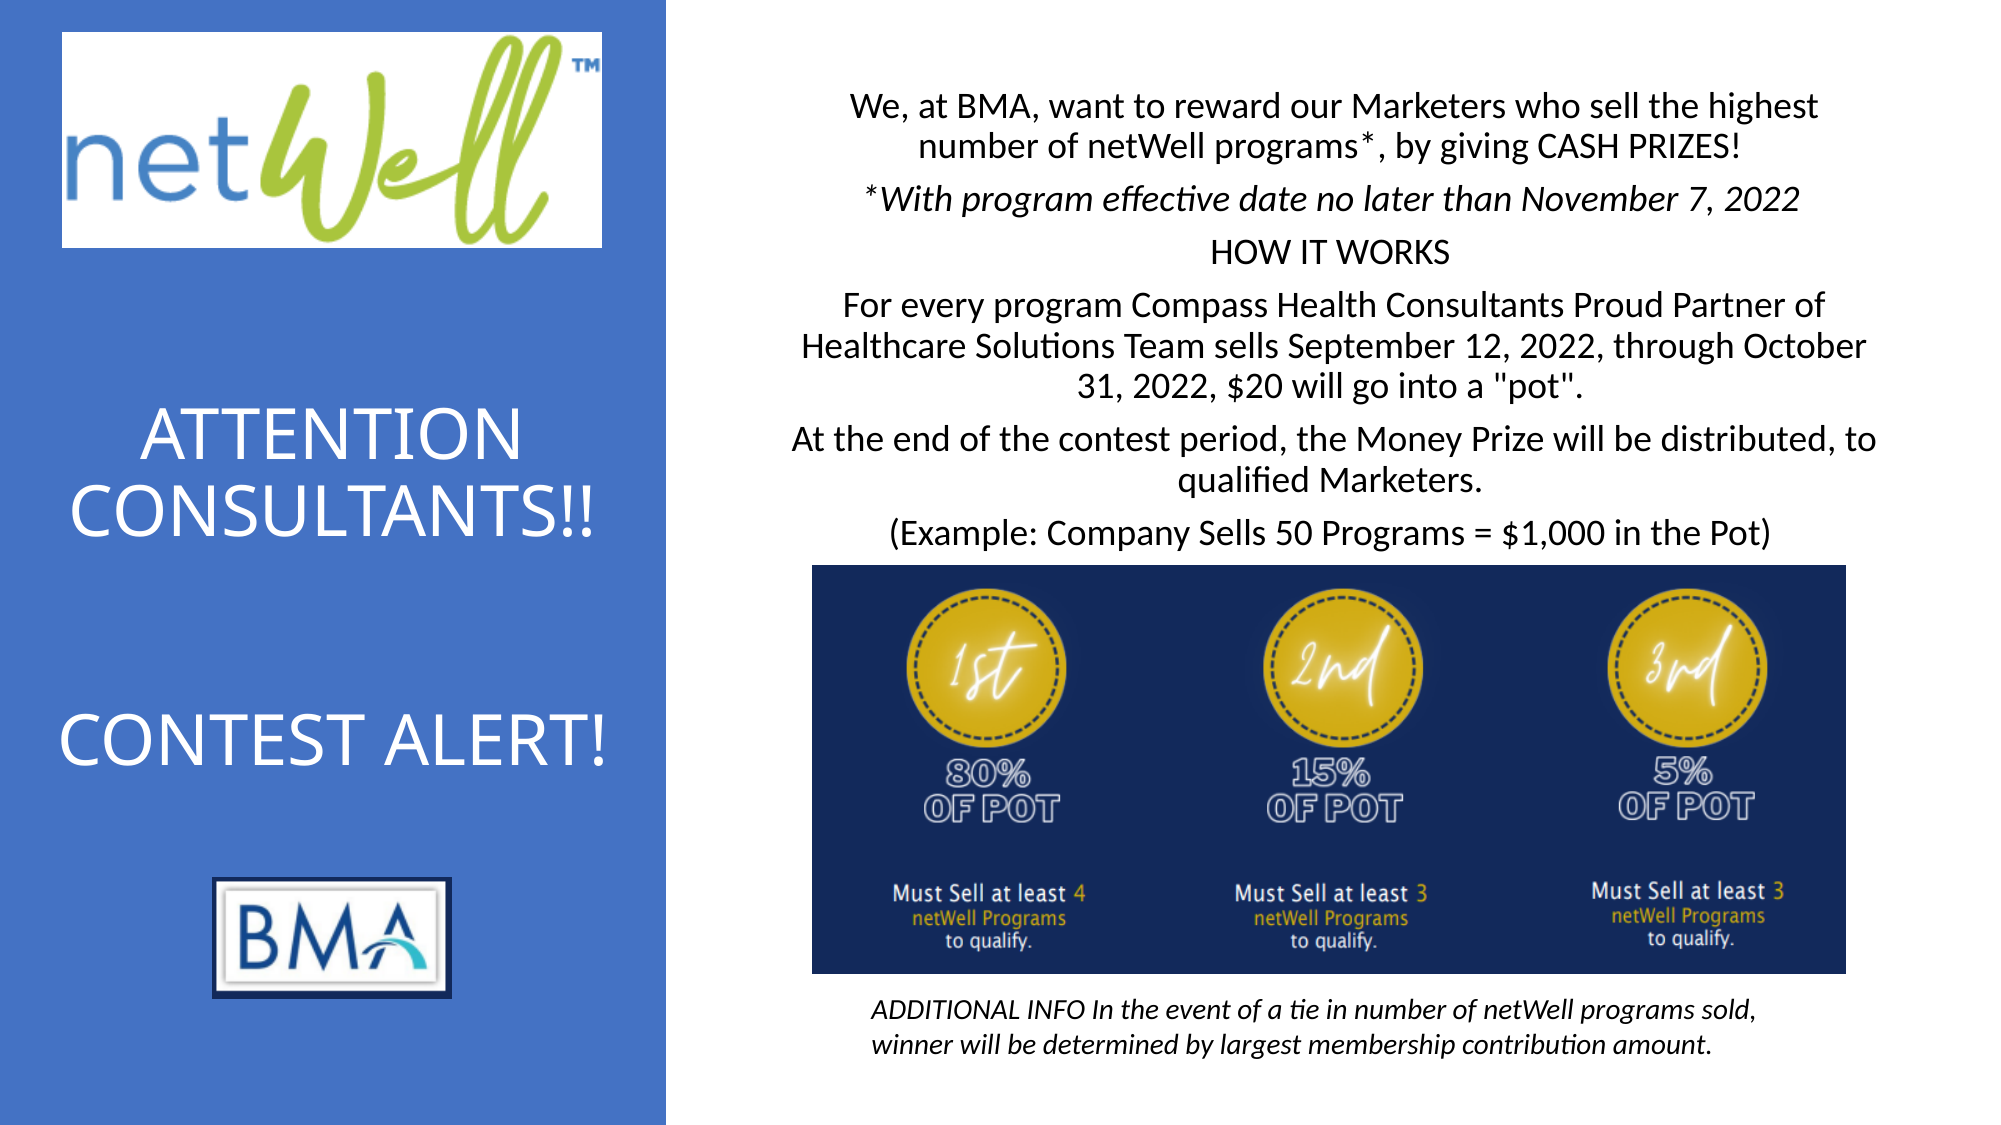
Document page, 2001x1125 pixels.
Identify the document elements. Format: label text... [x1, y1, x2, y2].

picture [812, 565, 1846, 974]
picture [212, 877, 452, 999]
text_box ADDITIONAL INFO In the event of a tie in number of netWell programs sold, winner will be determined by largest membership contribution amount. [856, 982, 1858, 1068]
title ATTENTION CONSULTANTS!! CONTEST ALERT! [0, 306, 666, 874]
text_box We, at BMA, want to reward our Marketers who sell the highest number of netWell programs*, by giving CASH PRIZES! *With program effective date no later than November 7, 2022 HOW IT WORKS For every program Compass Health Consultants Proud Partner of Healthcare Solutions Team sells September 12, 2022, through October 31, 2022, $20 will go into a "pot". At the end of the contest period, the Money Prize will be distributed, to qualified Marketers. (Example: Company Sells 50 Programs = $1,000 in the Pot) [773, 83, 1897, 557]
text_box [0, 0, 667, 1125]
picture [62, 32, 602, 248]
